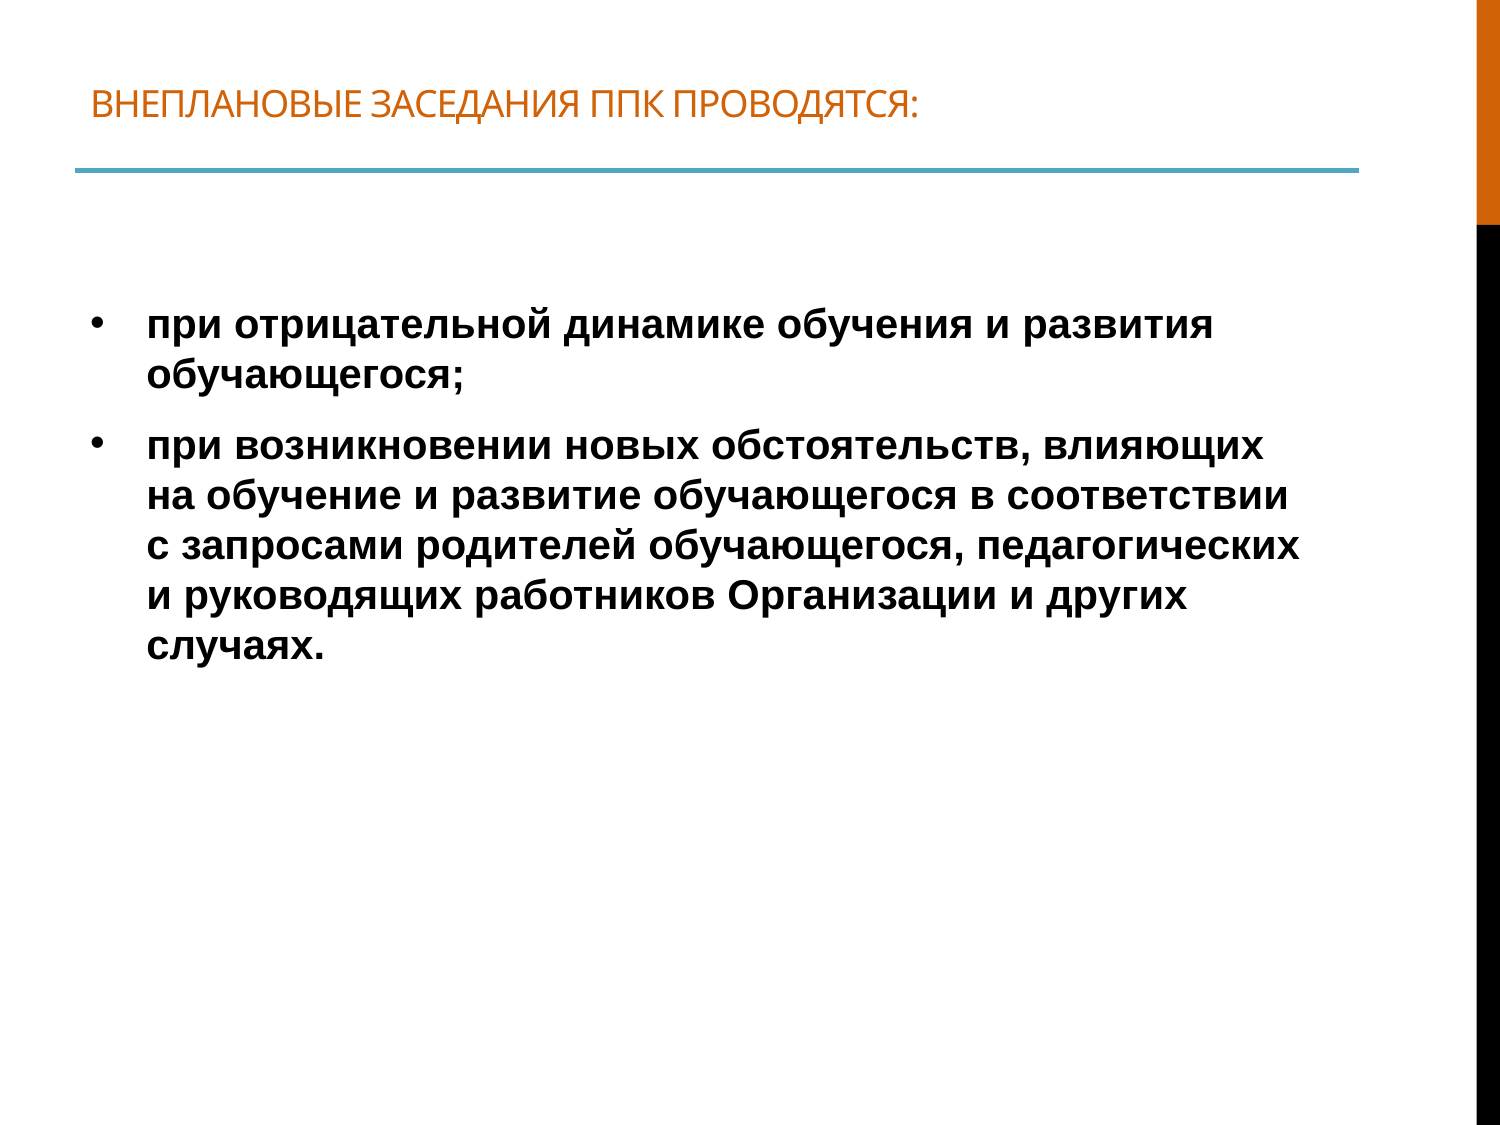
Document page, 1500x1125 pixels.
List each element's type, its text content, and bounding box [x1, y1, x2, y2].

title Внеплановые заседания ППк проводятся: [75, 48, 1237, 133]
list при отрицательной динамике обучения и развития обучающегося; при возникновении новых обстоятельств, влияющих на обучение и развитие обучающегося в соответствии с запросами родителей обучающегося, педагогических и руководящих работников Организации и других случаях. [75, 289, 1325, 708]
